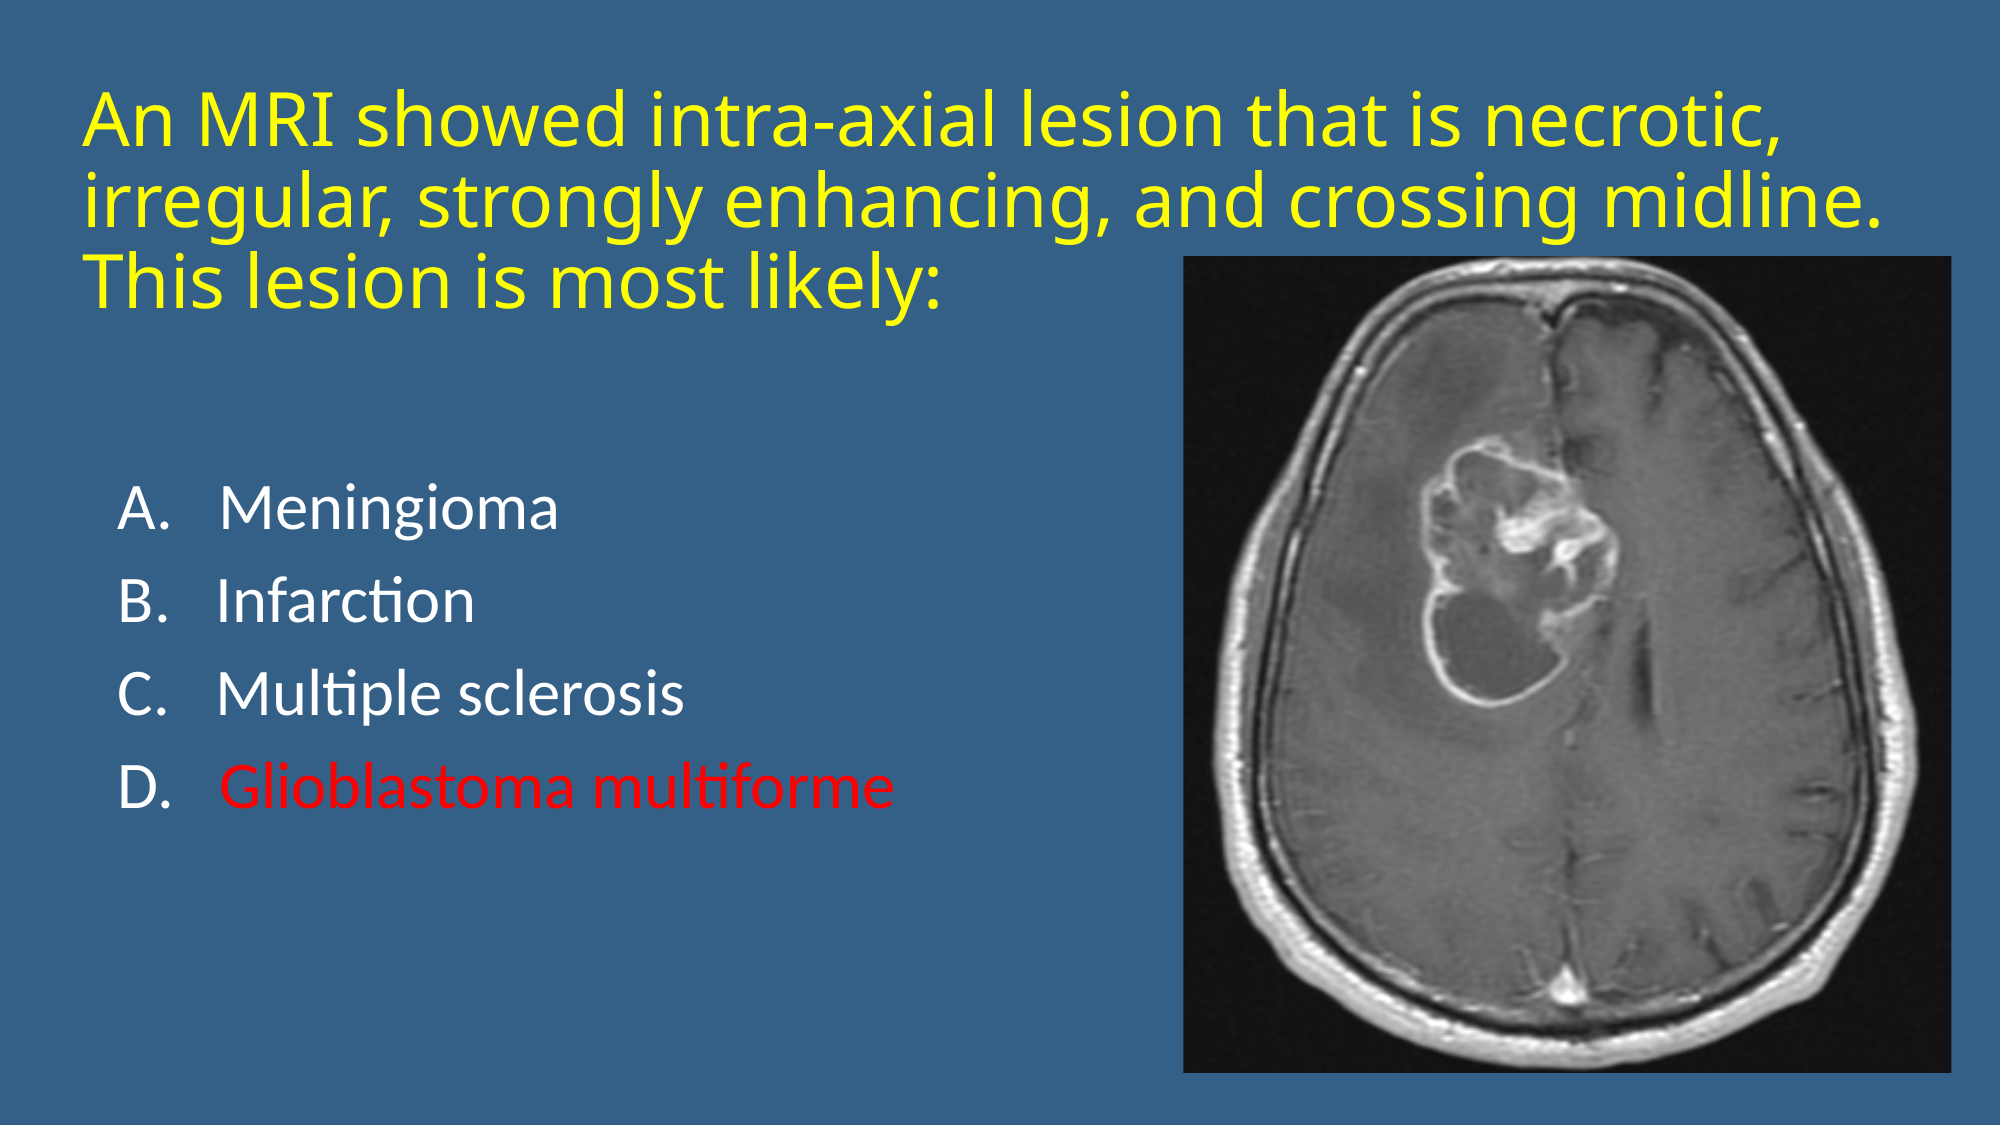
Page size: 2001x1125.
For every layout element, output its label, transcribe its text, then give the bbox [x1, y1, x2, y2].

title An MRI showed intra-axial lesion that is necrotic, irregular, strongly enhancing, and crossing midline. This lesion is most likely: [67, 74, 1955, 333]
list A. Meningioma B. Infarction C. Multiple sclerosis D. Glioblastoma multiforme [102, 464, 1059, 952]
picture [1183, 255, 1952, 1073]
